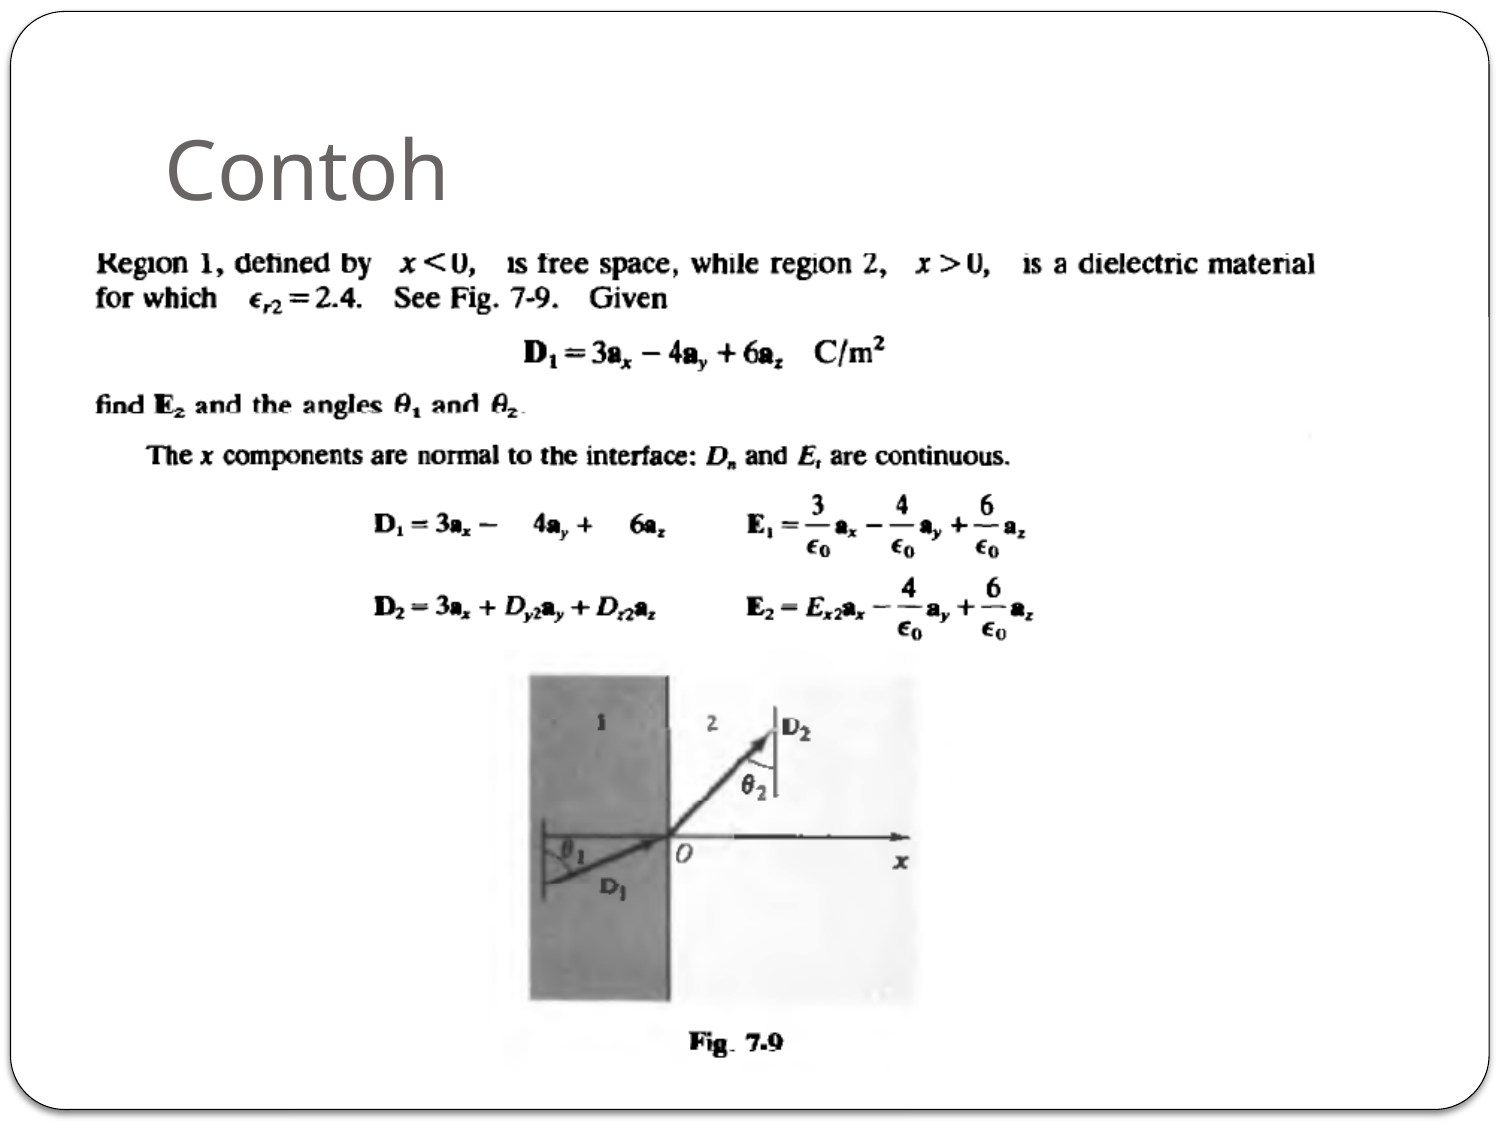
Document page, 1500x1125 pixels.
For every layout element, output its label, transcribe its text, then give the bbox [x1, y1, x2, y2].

picture [74, 237, 1351, 1073]
title Contoh [150, 45, 1425, 233]
